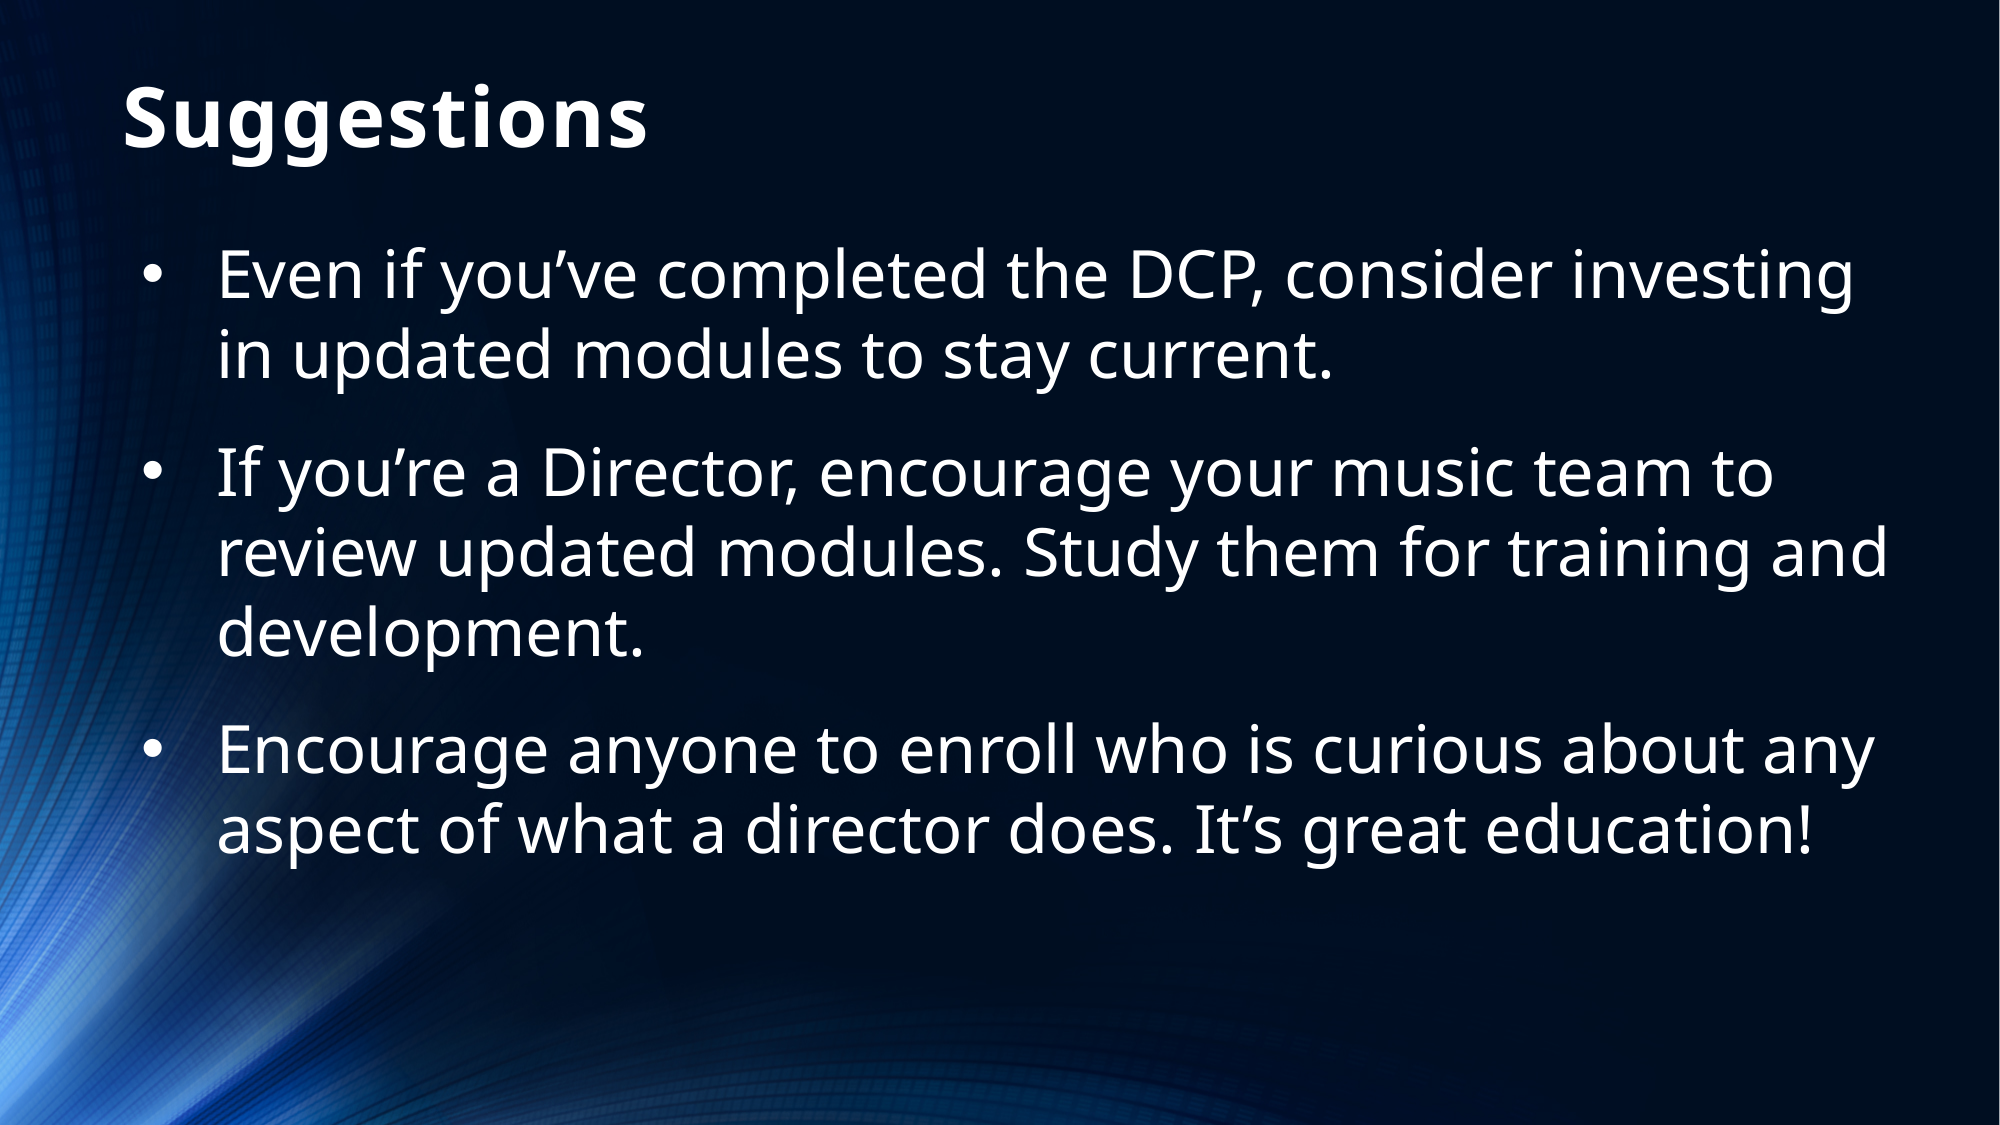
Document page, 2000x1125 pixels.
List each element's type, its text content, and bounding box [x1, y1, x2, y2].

picture [0, 0, 2000, 1125]
text_box Even if you’ve completed the DCP, consider investing in updated modules to stay current. If you’re a Director, encourage your music team to review updated modules. Study them for training and development. Encourage anyone to enroll who is curious about any aspect of what a director does. It’s great education! [126, 224, 1919, 875]
title Suggestions [107, 50, 1938, 173]
